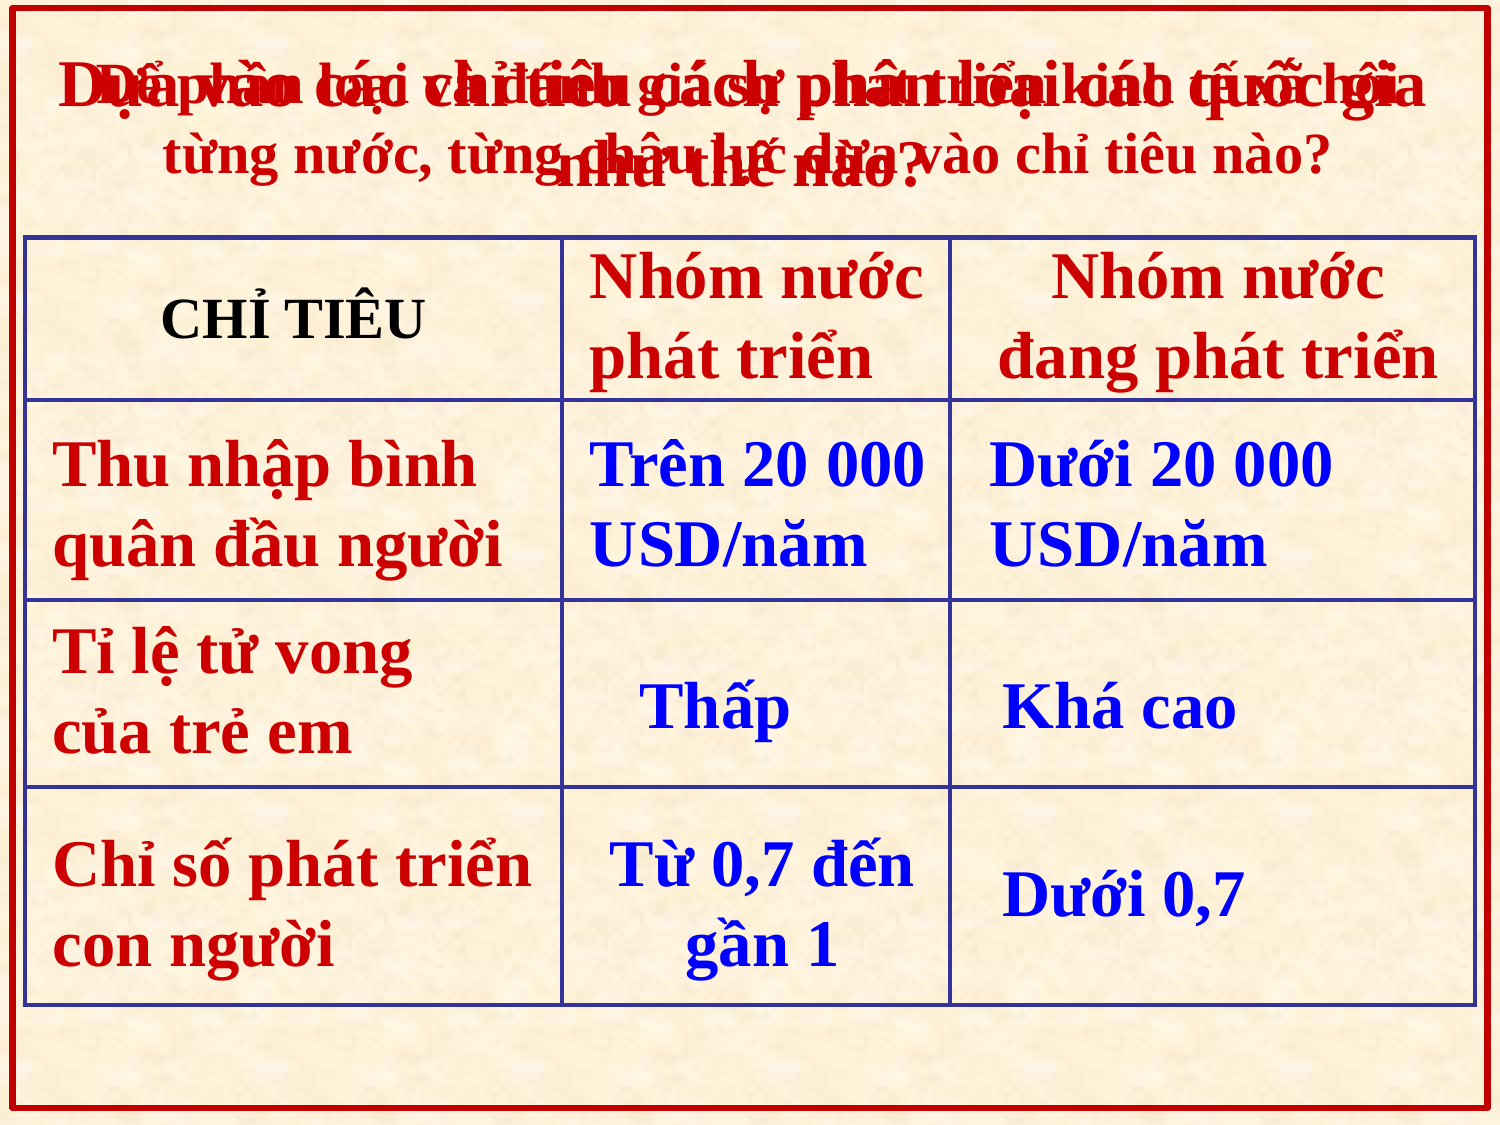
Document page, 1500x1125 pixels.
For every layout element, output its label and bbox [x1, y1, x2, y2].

text_box [10, 6, 1490, 1110]
picture [0, 0, 1500, 1125]
